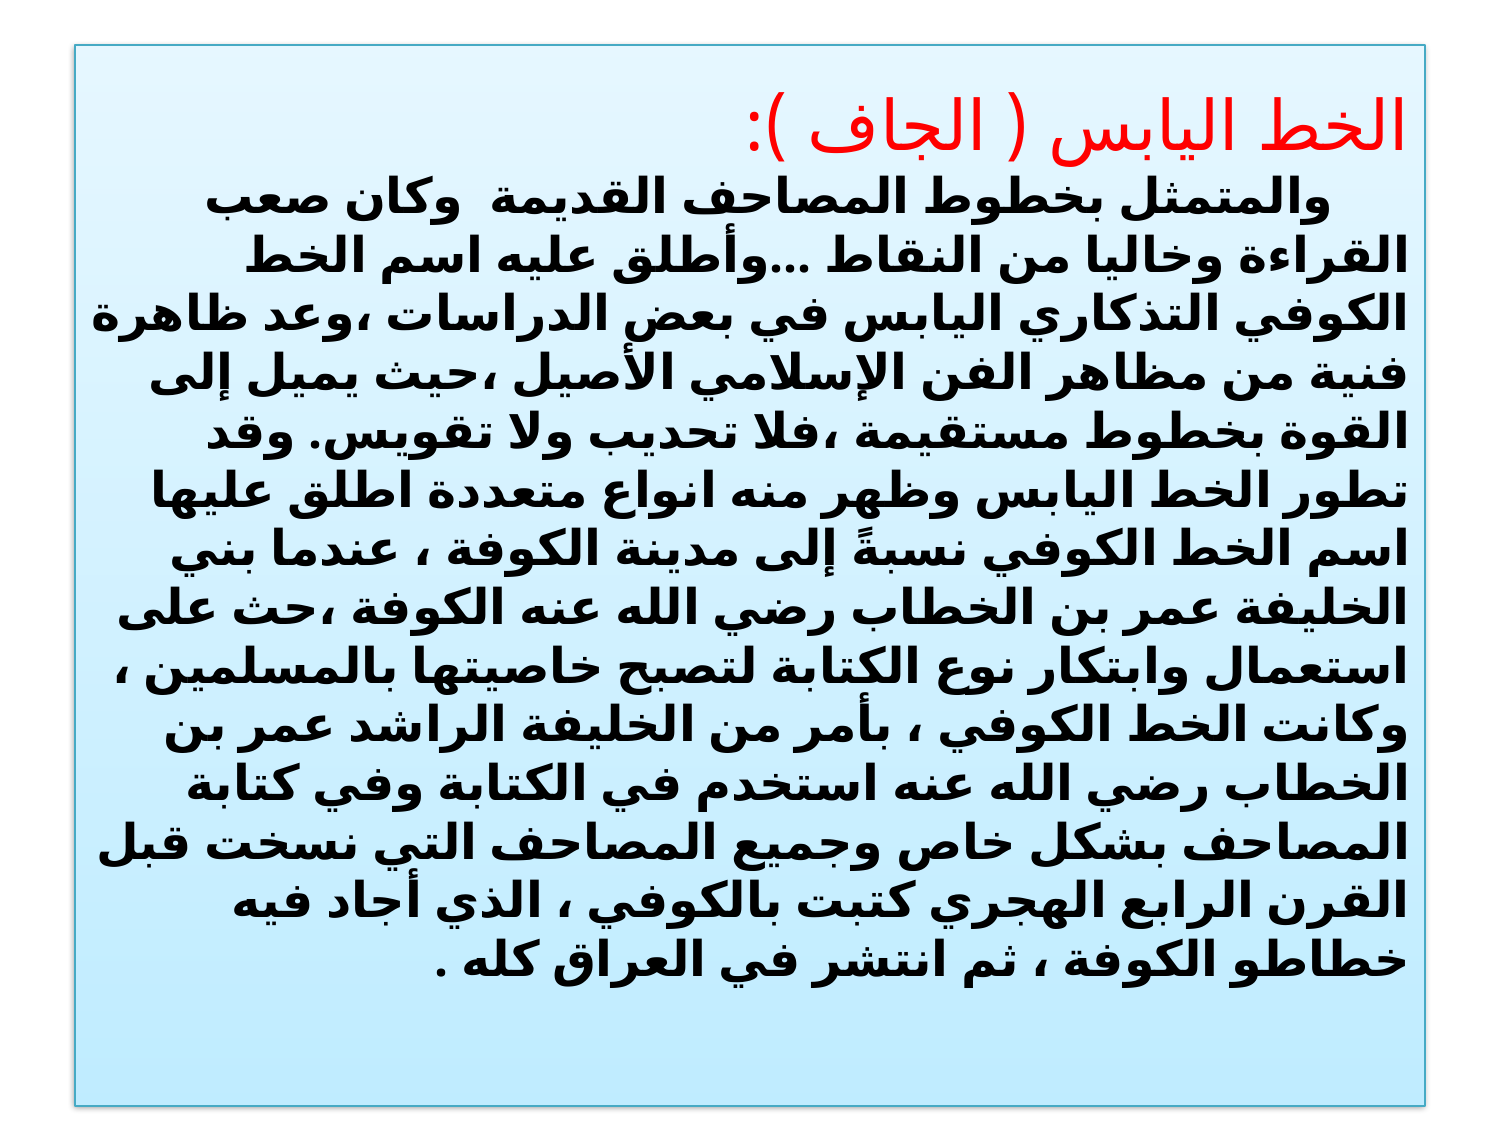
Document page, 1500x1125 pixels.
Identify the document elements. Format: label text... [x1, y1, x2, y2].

title الخط اليابس ( الجاف ): والمتمثل بخطوط المصاحف القديمة وكان صعب القراءة وخاليا من النقاط ...وأطلق عليه اسم الخط الكوفي التذكاري اليابس في بعض الدراسات ،وعد ظاهرة فنية من مظاهر الفن الإسلامي الأصيل ،حيث يميل إلى القوة بخطوط مستقيمة ،فلا تحديب ولا تقويس. وقد تطور الخط اليابس وظهر منه انواع متعددة اطلق عليها اسم الخط الكوفي نسبةً إلى مدينة الكوفة ، عندما بني الخليفة عمر بن الخطاب رضي الله عنه الكوفة ،حث على استعمال وابتكار نوع الكتابة لتصبح خاصيتها بالمسلمين ، وكانت الخط الكوفي ، بأمر من الخليفة الراشد عمر بن الخطاب رضي الله عنه استخدم في الكتابة وفي كتابة المصاحف بشكل خاص وجميع المصاحف التي نسخت قبل القرن الرابع الهجري كتبت بالكوفي ، الذي أجاد فيه خطاطو الكوفة ، ثم انتشر في العراق كله . [74, 44, 1426, 1107]
